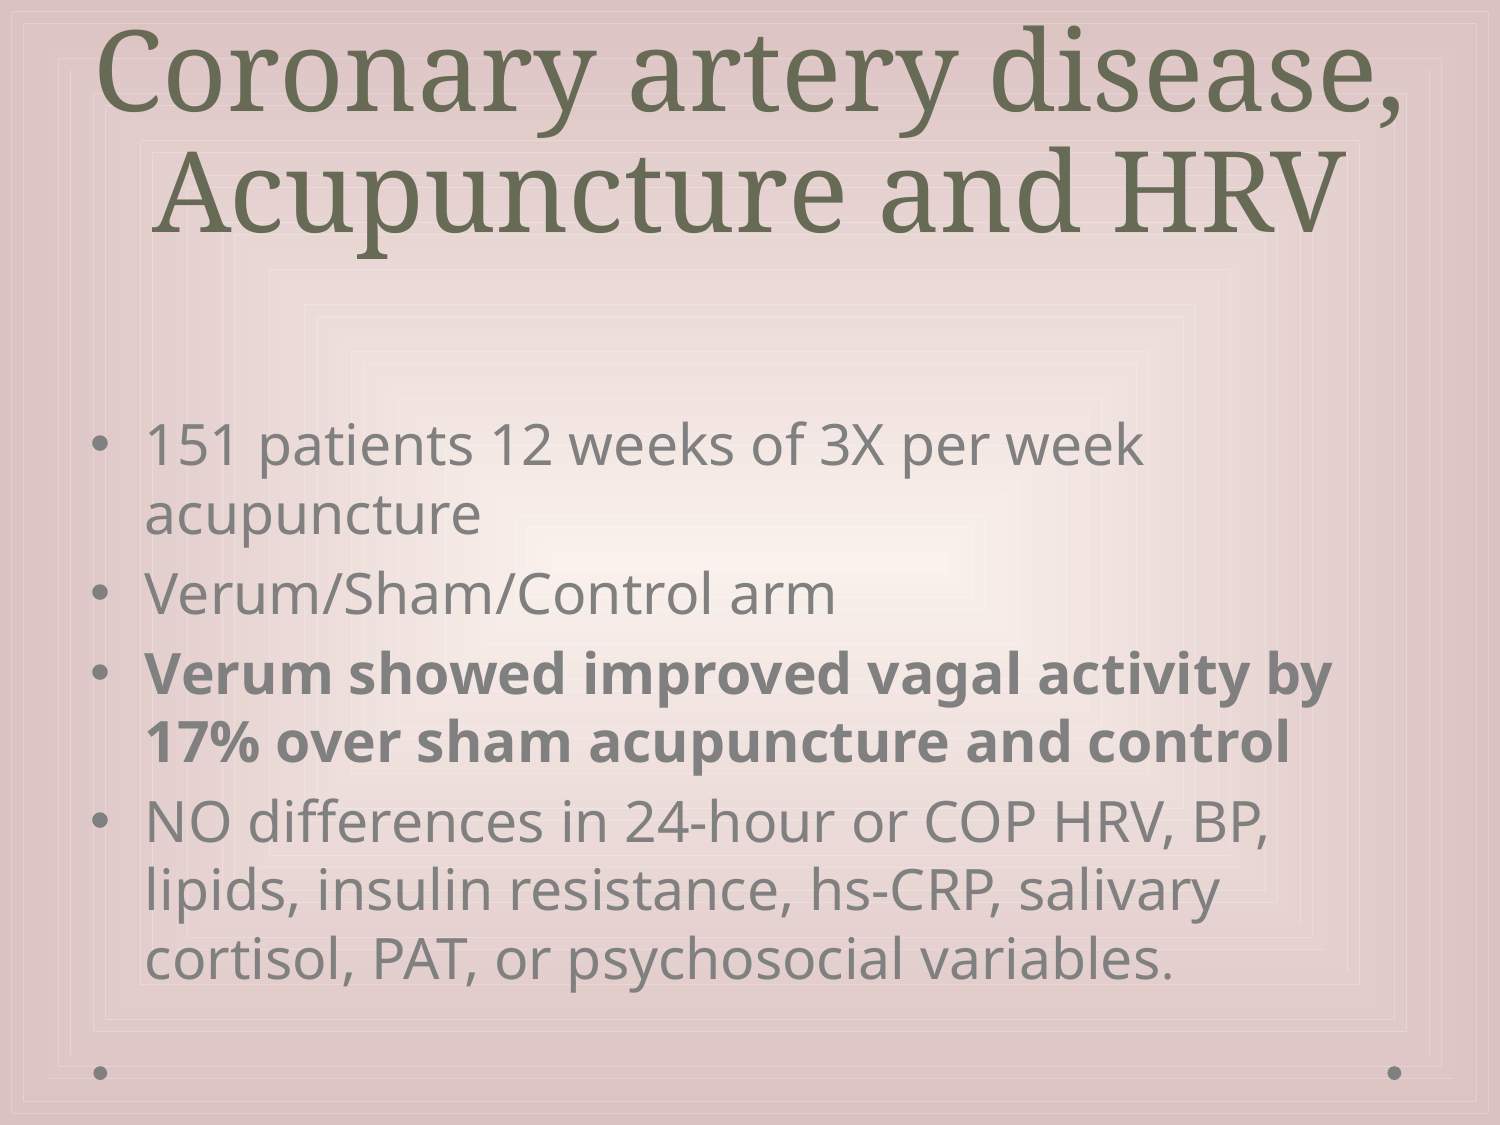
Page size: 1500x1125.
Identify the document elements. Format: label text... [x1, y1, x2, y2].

list 151 patients 12 weeks of 3X per week acupuncture Verum/Sham/Control arm Verum showed improved vagal activity by 17% over sham acupuncture and control NO differences in 24-hour or COP HRV, BP, lipids, insulin resistance, hs-CRP, salivary cortisol, PAT, or psychosocial variables. [75, 262, 1425, 1005]
title Coronary artery disease, Acupuncture and HRV [75, 0, 1425, 262]
